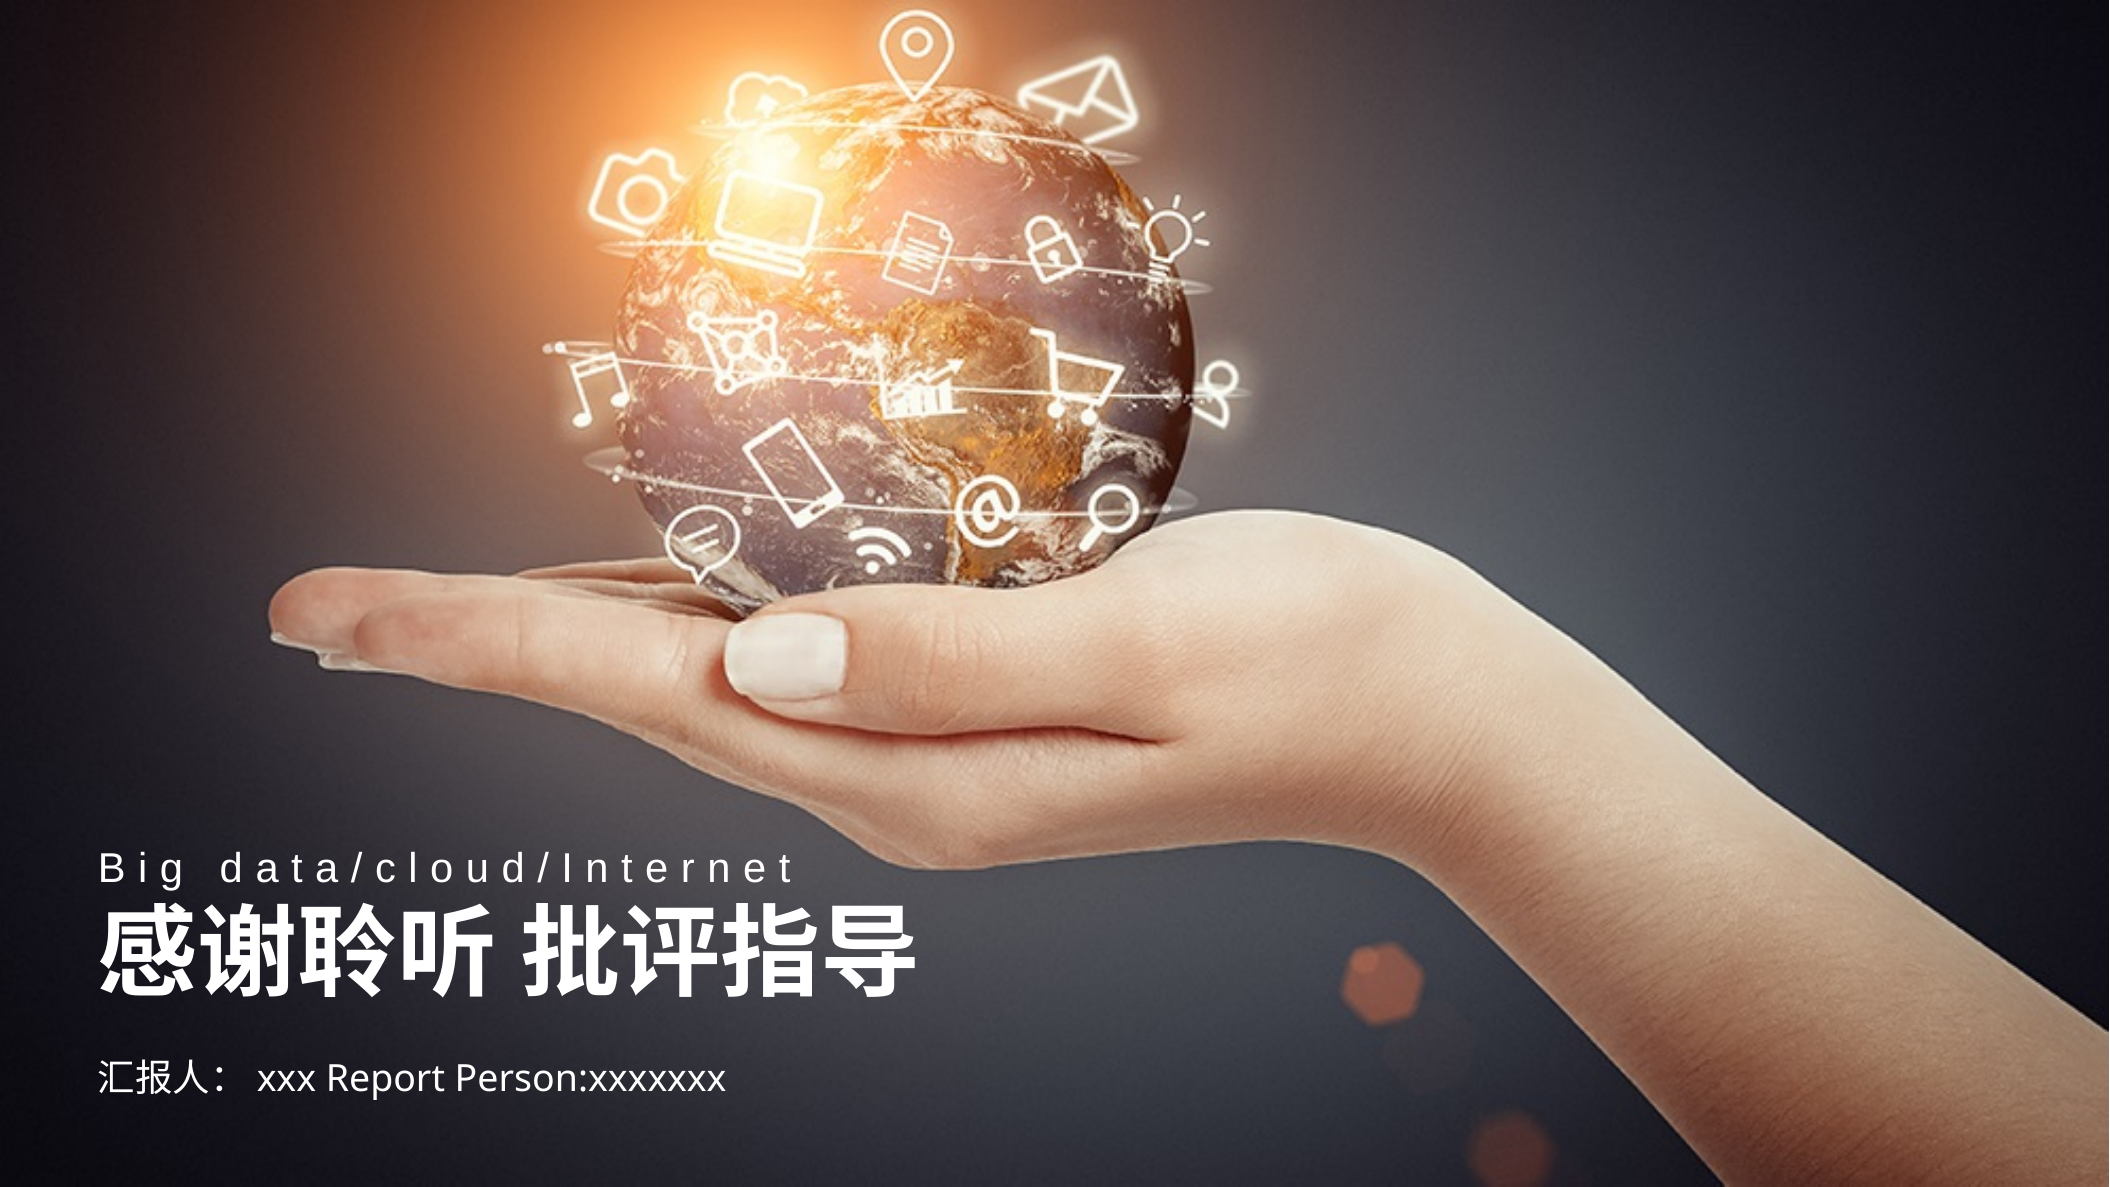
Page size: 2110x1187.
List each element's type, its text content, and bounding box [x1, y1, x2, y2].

text_box Big data/cloud/Internet [97, 841, 885, 889]
text_box 感谢聆听 批评指导 [97, 889, 1109, 1010]
text_box 汇报人：xxx Report Person:xxxxxxx [97, 1053, 1030, 1099]
text_box [0, 0, 2110, 1187]
